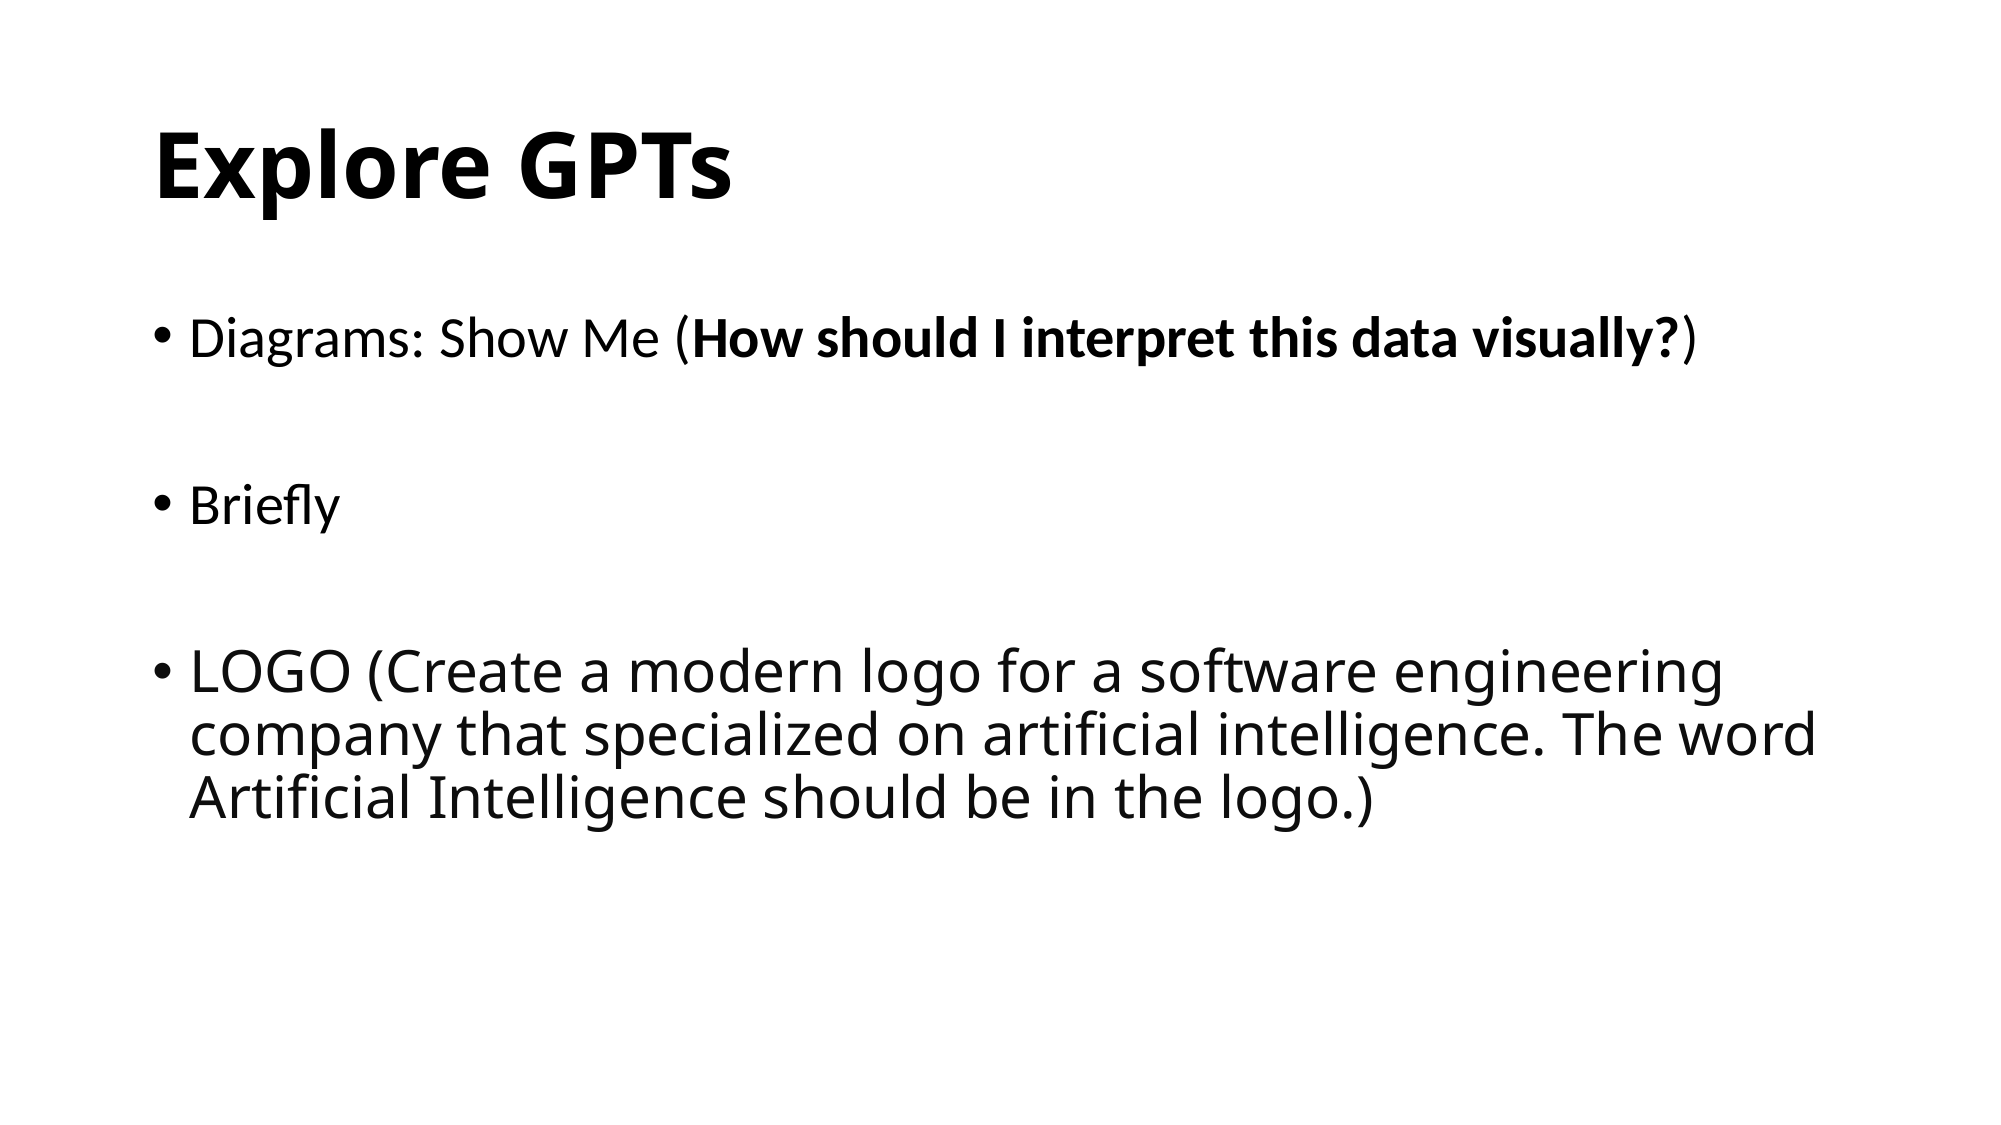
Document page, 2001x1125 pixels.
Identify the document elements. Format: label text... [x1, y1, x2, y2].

list Diagrams: Show Me (How should I interpret this data visually?) Briefly LOGO (Create a modern logo for a software engineering company that specialized on artificial intelligence. The word Artificial Intelligence should be in the logo.) [137, 299, 1863, 1014]
title Explore GPTs [137, 59, 1863, 278]
